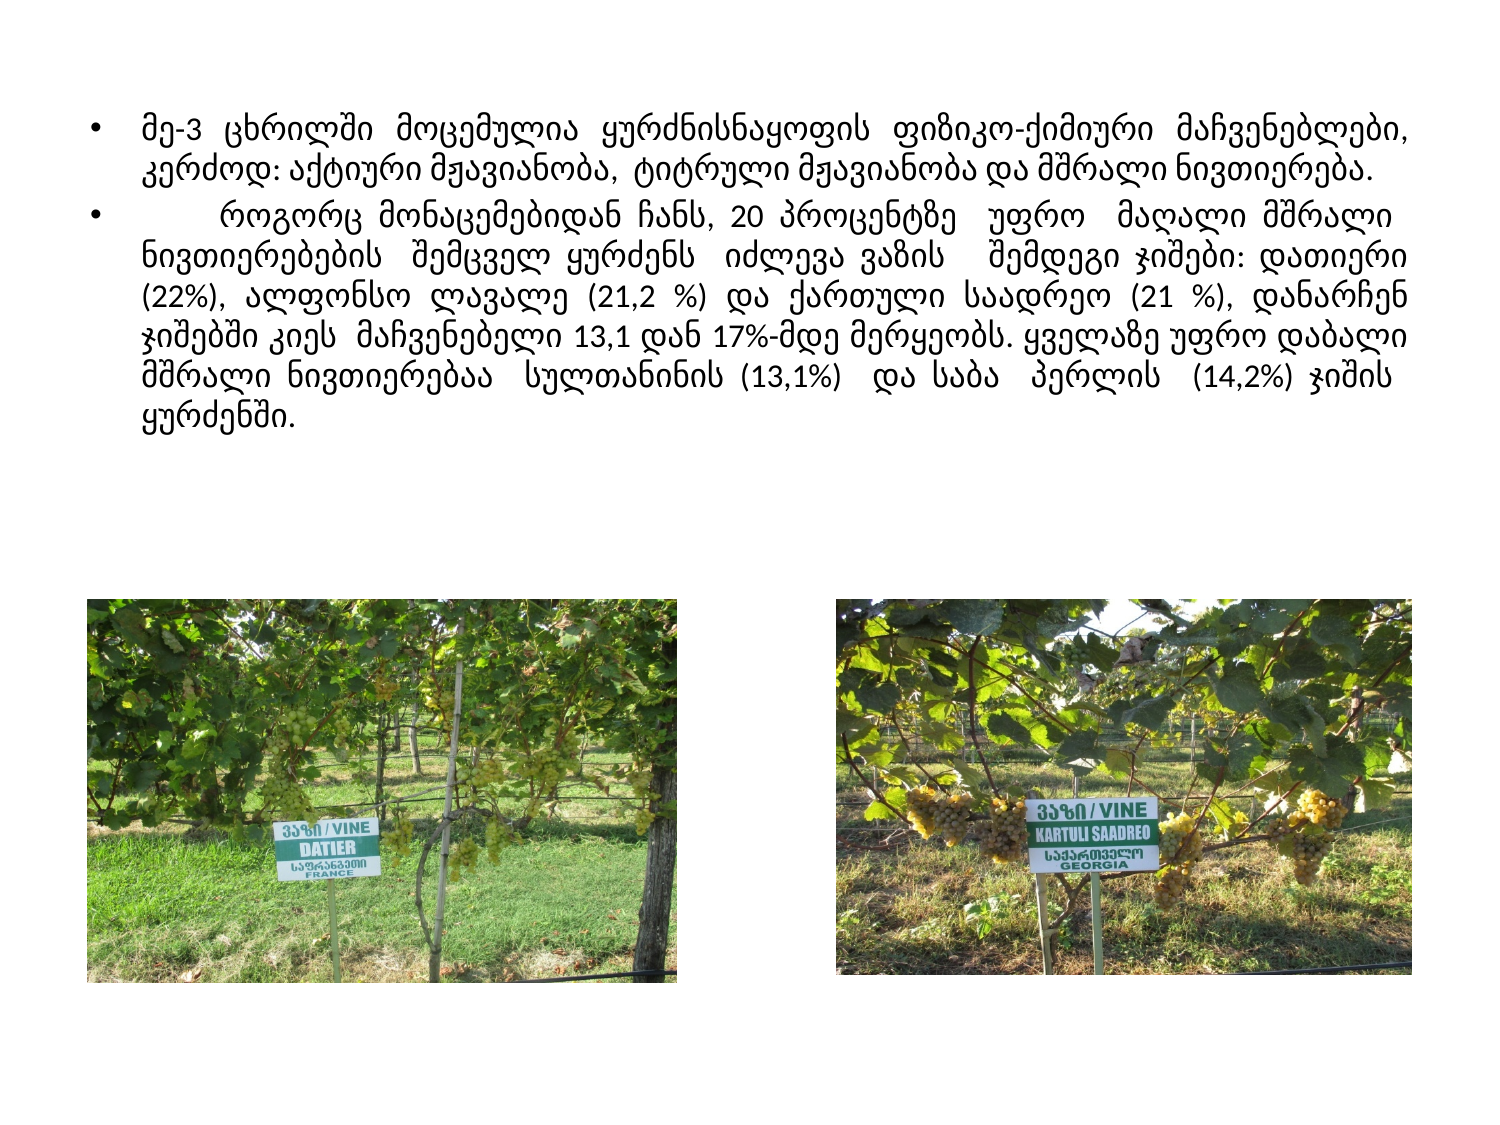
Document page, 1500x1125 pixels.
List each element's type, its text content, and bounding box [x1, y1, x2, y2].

picture [87, 599, 677, 983]
picture [835, 599, 1412, 976]
list მე-3 ცხრილში მოცემულია ყურძნისნაყოფის ფიზიკო-ქიმიური მაჩვენებლები, კერძოდ: აქტიური მჟავიანობა, ტიტრული მჟავიანობა და მშრალი ნივთიერება. როგორც მონაცემებიდან ჩანს, 20 პროცენტზე უფრო მაღალი მშრალი ნივთიერებების შემცველ ყურძენს იძლევა ვაზის შემდეგი ჯიშები: დათიერი (22%), ალფონსო ლავალე (21,2 %) და ქართული საადრეო (21 %), დანარჩენ ჯიშებში კიეს მაჩვენებელი 13,1 დან 17%-მდე მერყეობს. ყველაზე უფრო დაბალი მშრალი ნივთიერებაა სულთანინის (13,1%) და საბა პერლის (14,2%) ჯიშის ყურძენში. [75, 99, 1425, 450]
